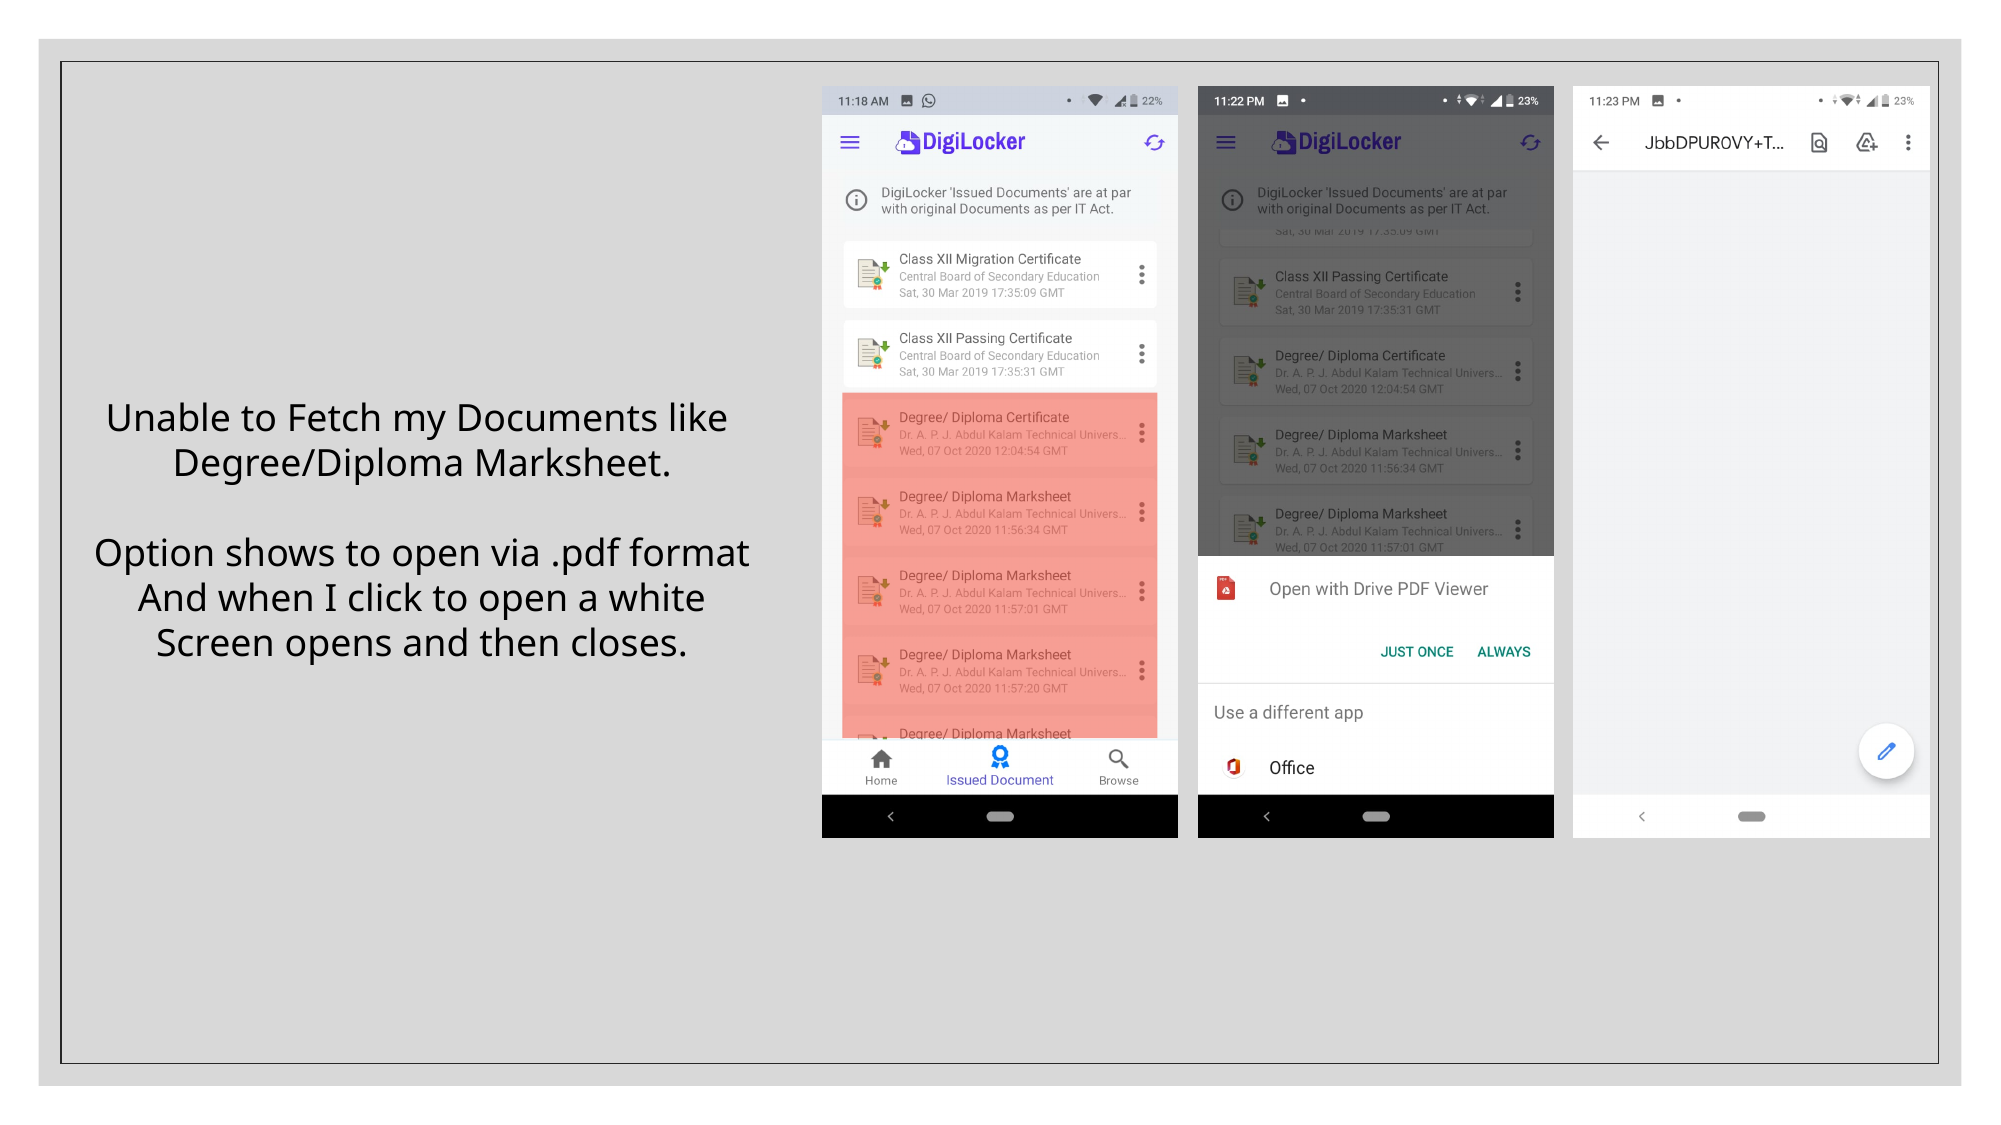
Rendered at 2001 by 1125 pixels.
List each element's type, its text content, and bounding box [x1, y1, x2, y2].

picture [1198, 86, 1554, 838]
picture [1573, 86, 1930, 838]
text_box Unable to Fetch my Documents like Degree/Diploma Marksheet. Option shows to open via .pdf format And when I click to open a white Screen opens and then closes. [79, 386, 766, 717]
picture [822, 86, 1178, 838]
